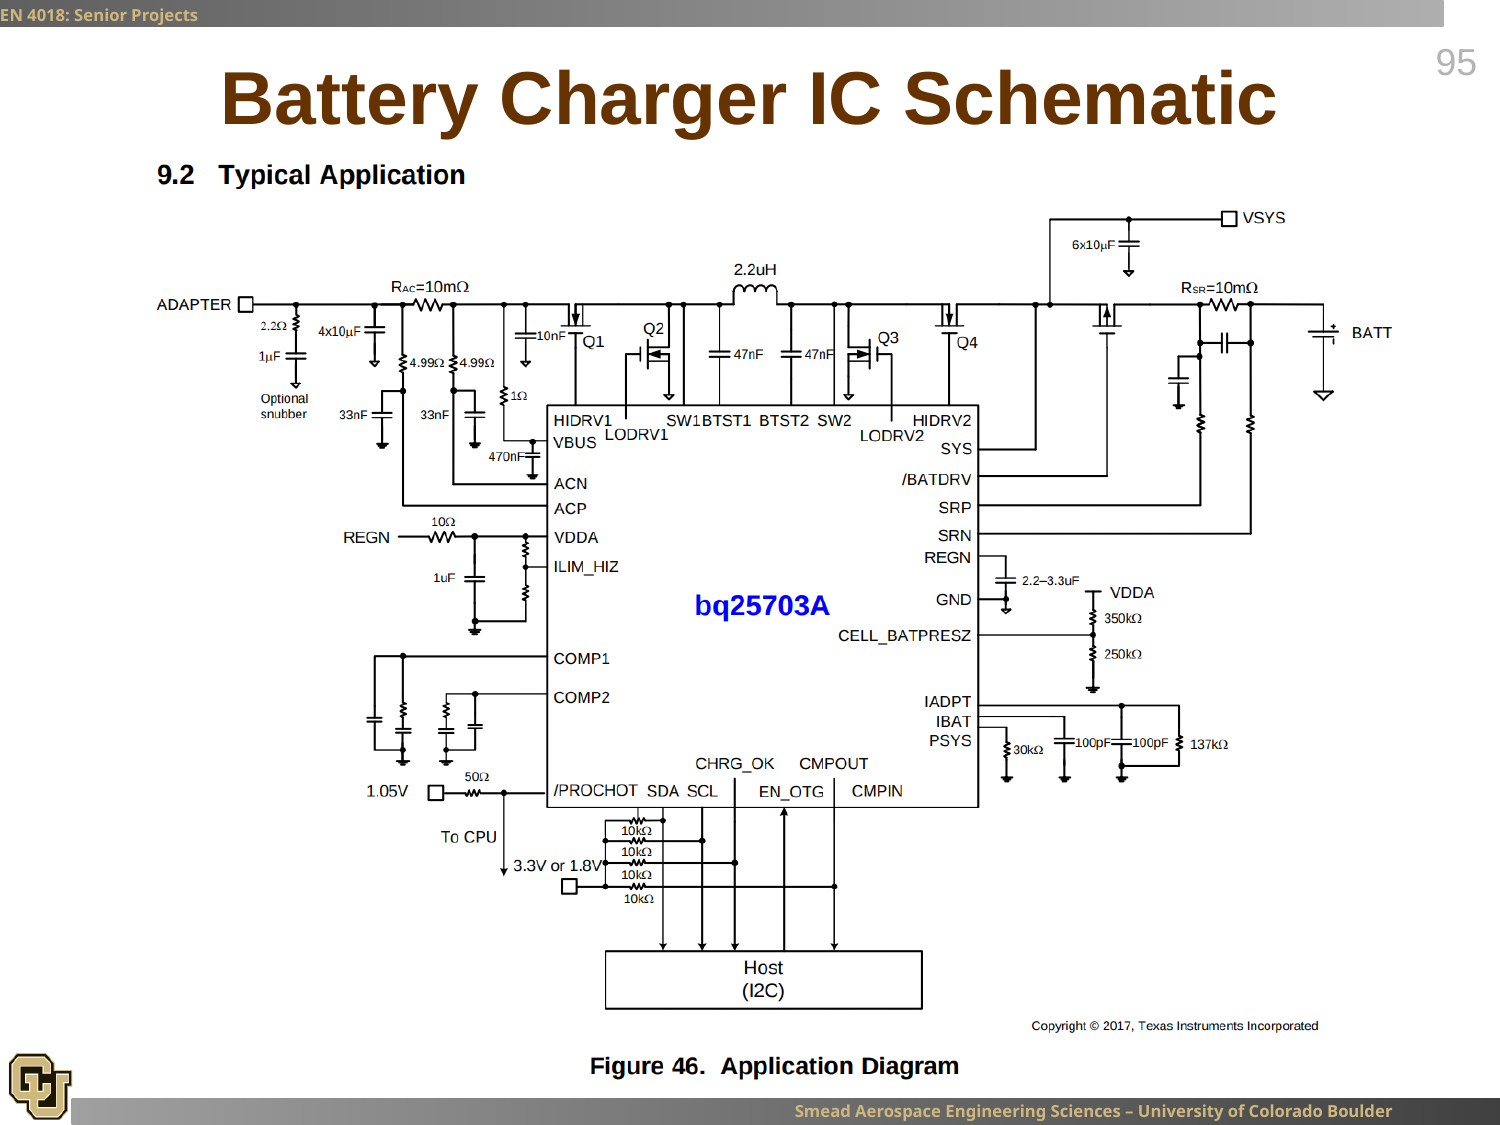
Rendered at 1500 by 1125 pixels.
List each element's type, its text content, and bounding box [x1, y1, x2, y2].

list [116, 142, 1403, 1095]
title Battery Charger IC Schematic [38, 56, 1462, 133]
picture [8, 1053, 80, 1120]
